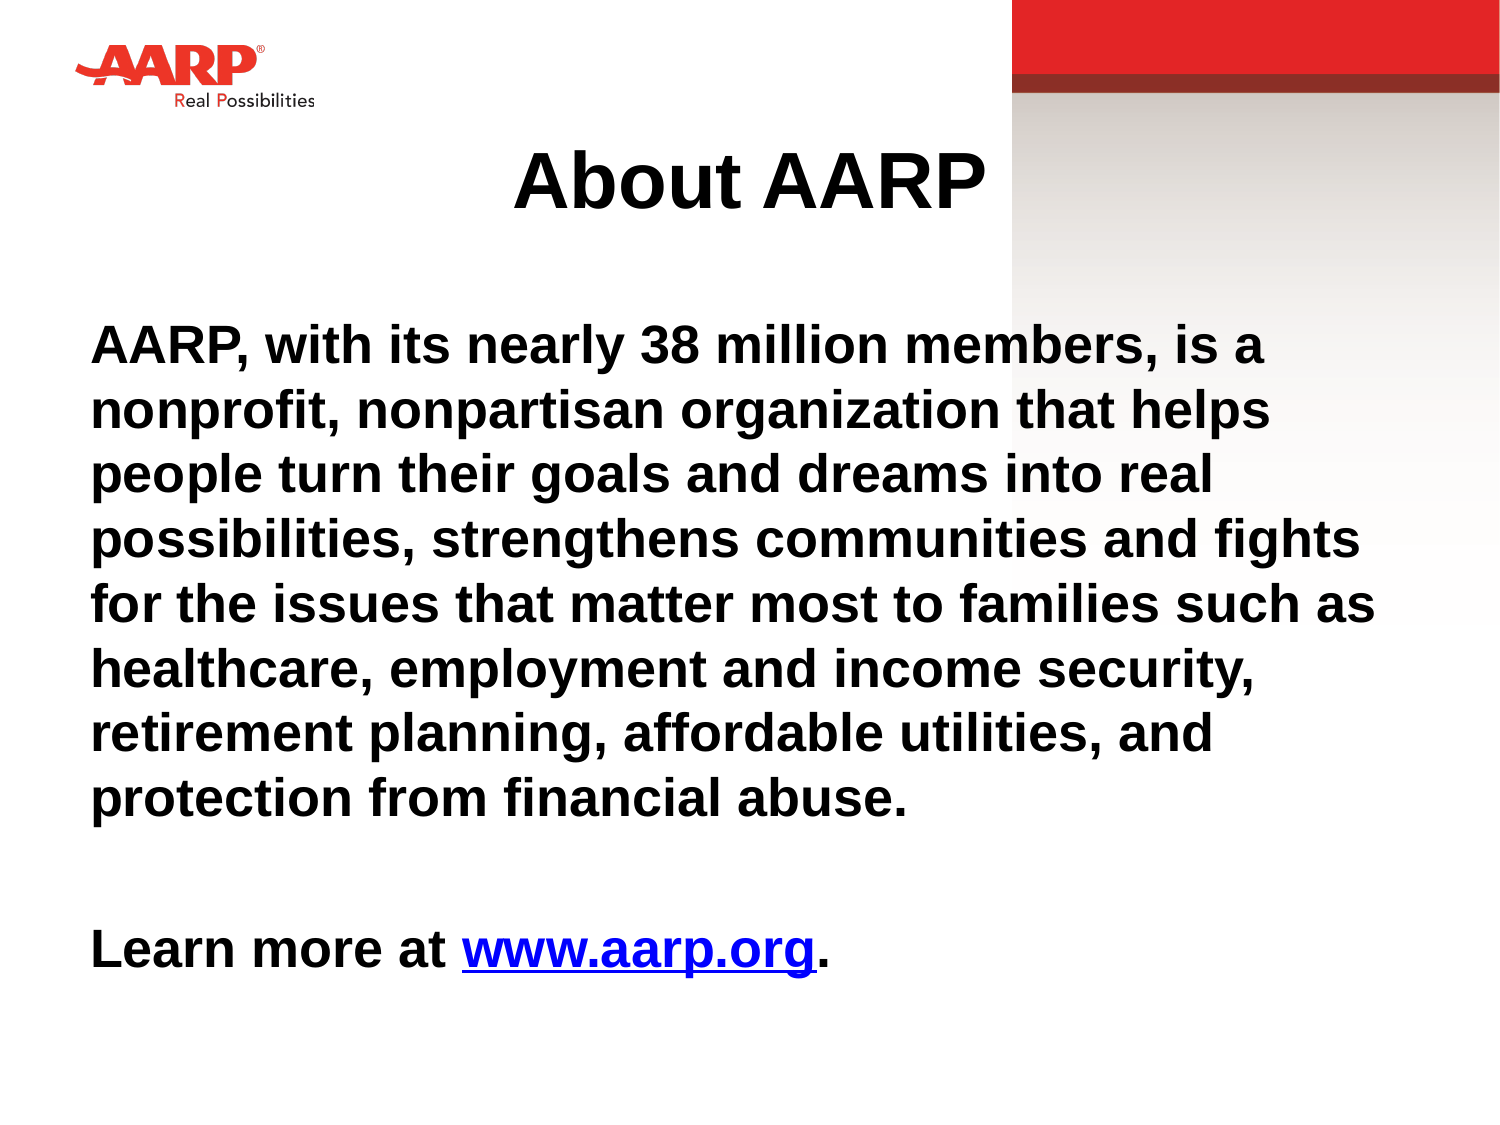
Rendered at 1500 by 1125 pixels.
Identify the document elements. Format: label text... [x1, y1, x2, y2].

picture [1012, 0, 1500, 1125]
title About AARP [75, 121, 1425, 233]
list AARP, with its nearly 38 million members, is a nonprofit, nonpartisan organization that helps people turn their goals and dreams into real possibilities, strengthens communities and fights for the issues that matter most to families such as healthcare, employment and income security, retirement planning, affordable utilities, and protection from financial abuse. Learn more at www.aarp.org. [75, 262, 1425, 1005]
